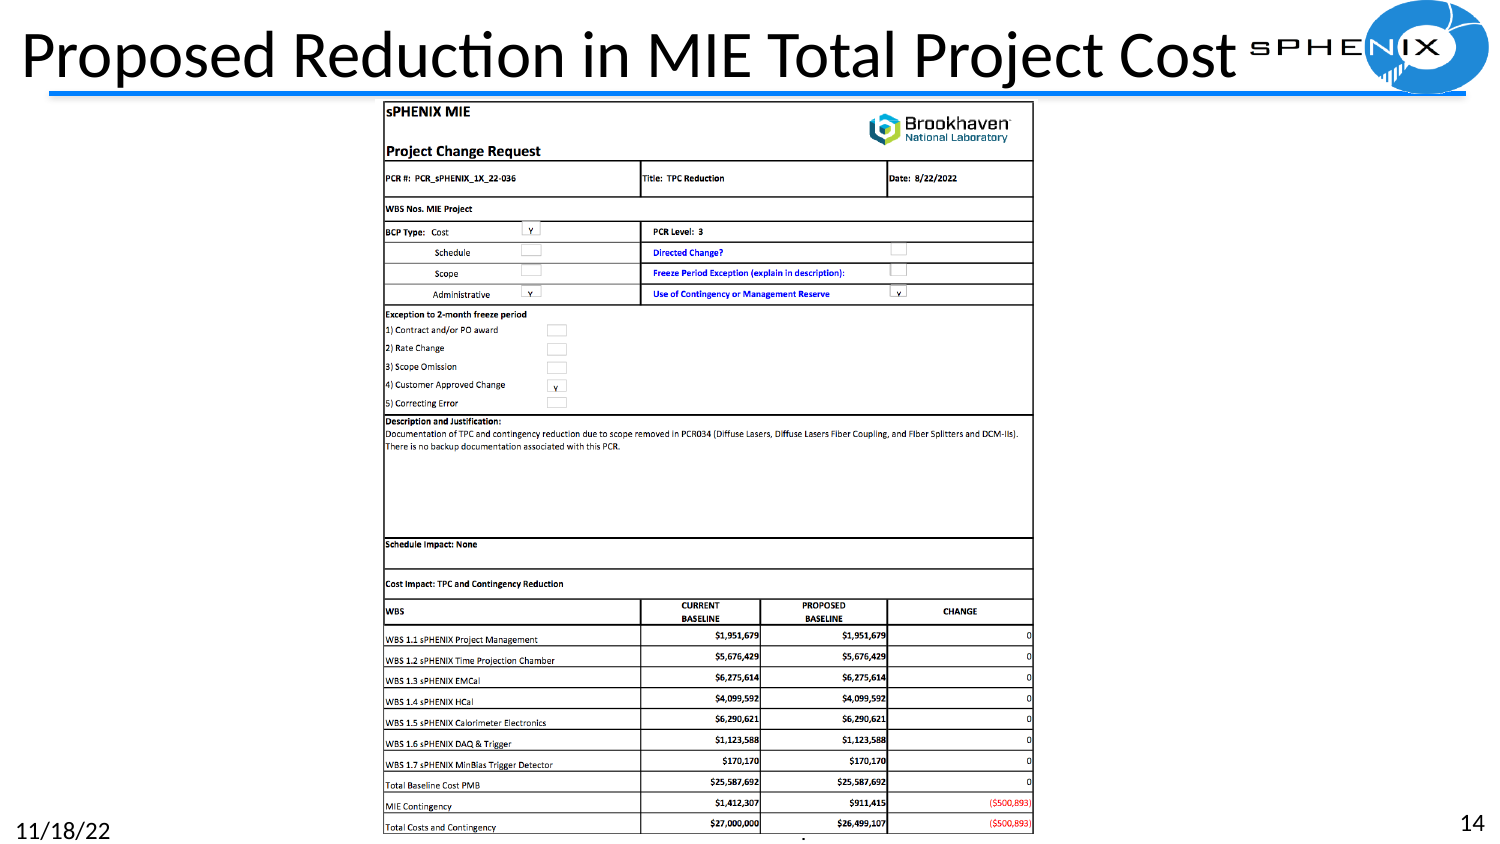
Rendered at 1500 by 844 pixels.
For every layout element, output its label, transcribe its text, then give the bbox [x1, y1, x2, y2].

picture [374, 99, 1038, 838]
picture [1250, 0, 1489, 94]
slide_number 14 [1412, 798, 1500, 844]
title Proposed Reduction in MIE Total Project Cost [6, 6, 1357, 96]
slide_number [0, 815, 350, 844]
